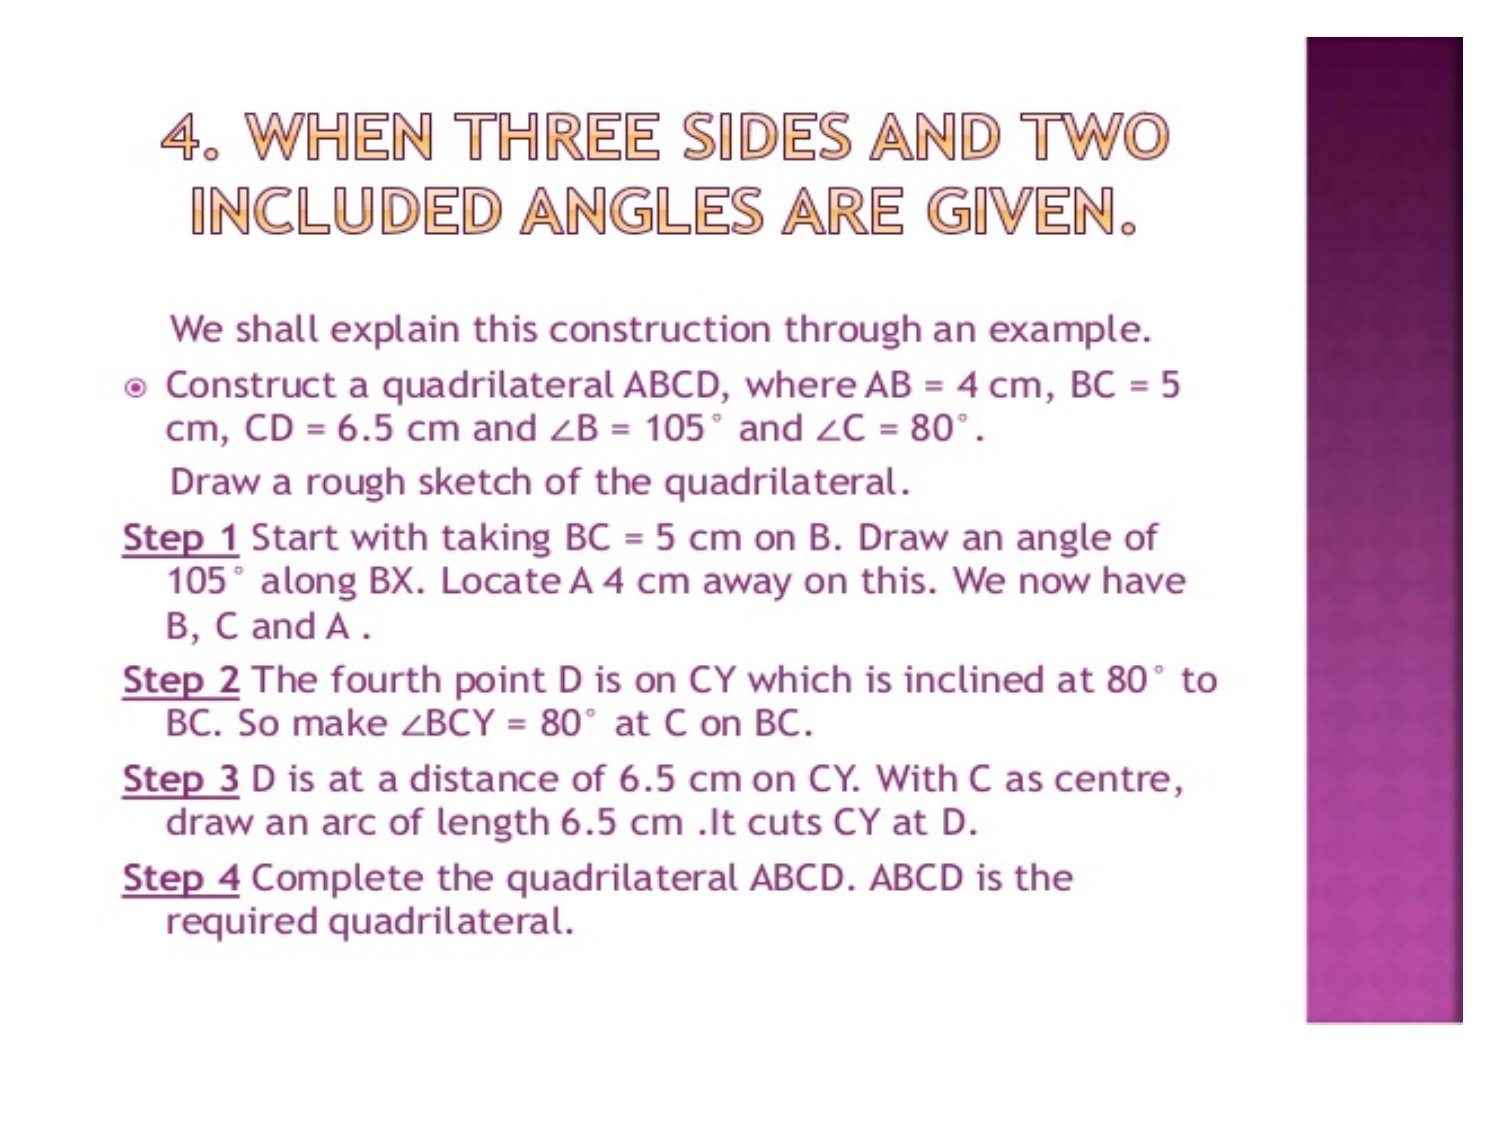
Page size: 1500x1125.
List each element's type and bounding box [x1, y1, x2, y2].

picture [24, 37, 1463, 1026]
